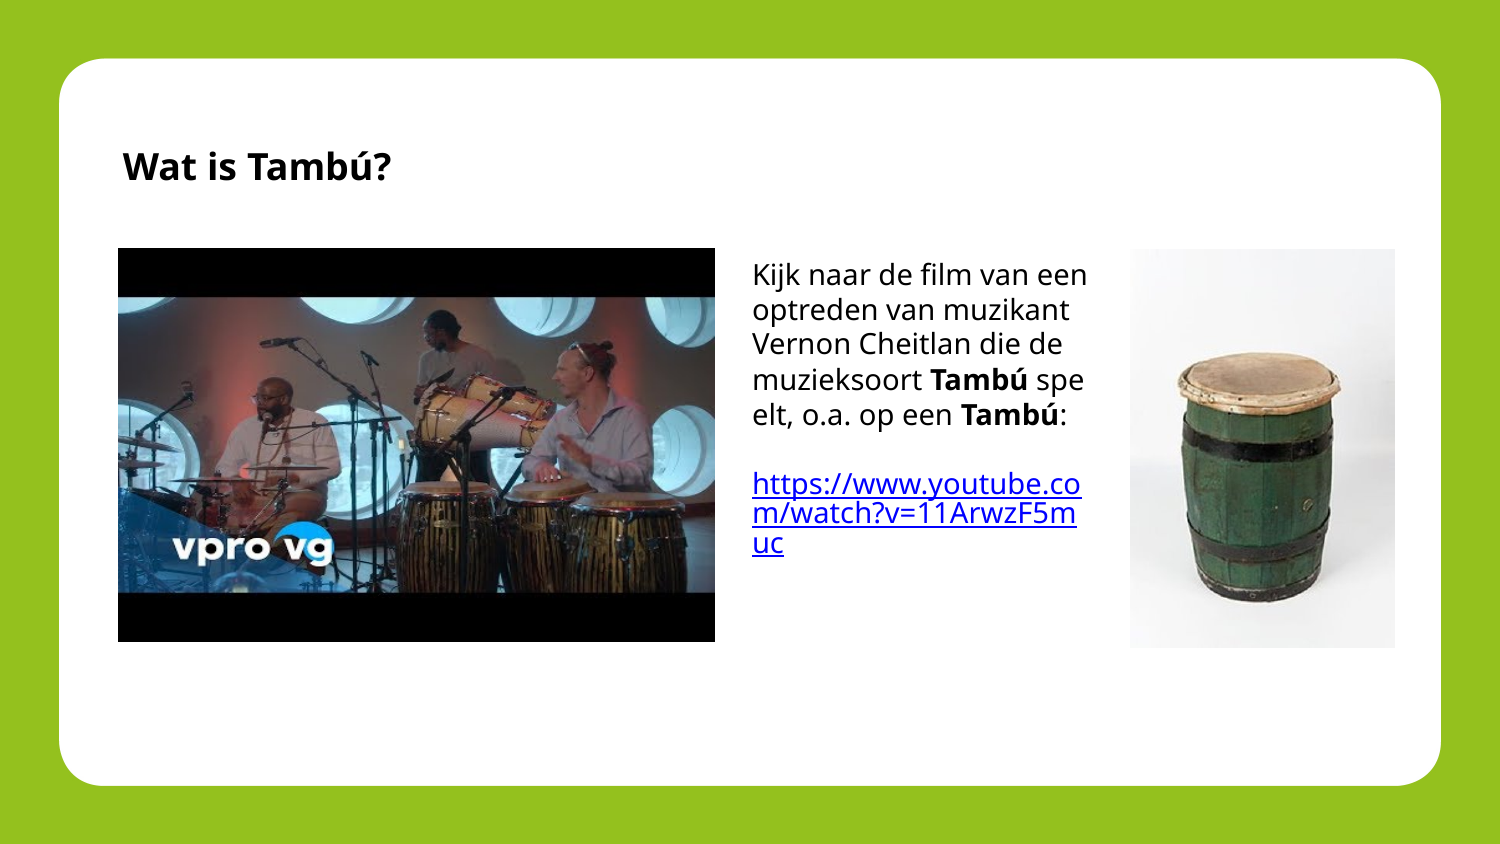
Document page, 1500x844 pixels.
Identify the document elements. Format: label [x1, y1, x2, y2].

text_box [117, 247, 716, 643]
picture [0, 0, 1500, 844]
